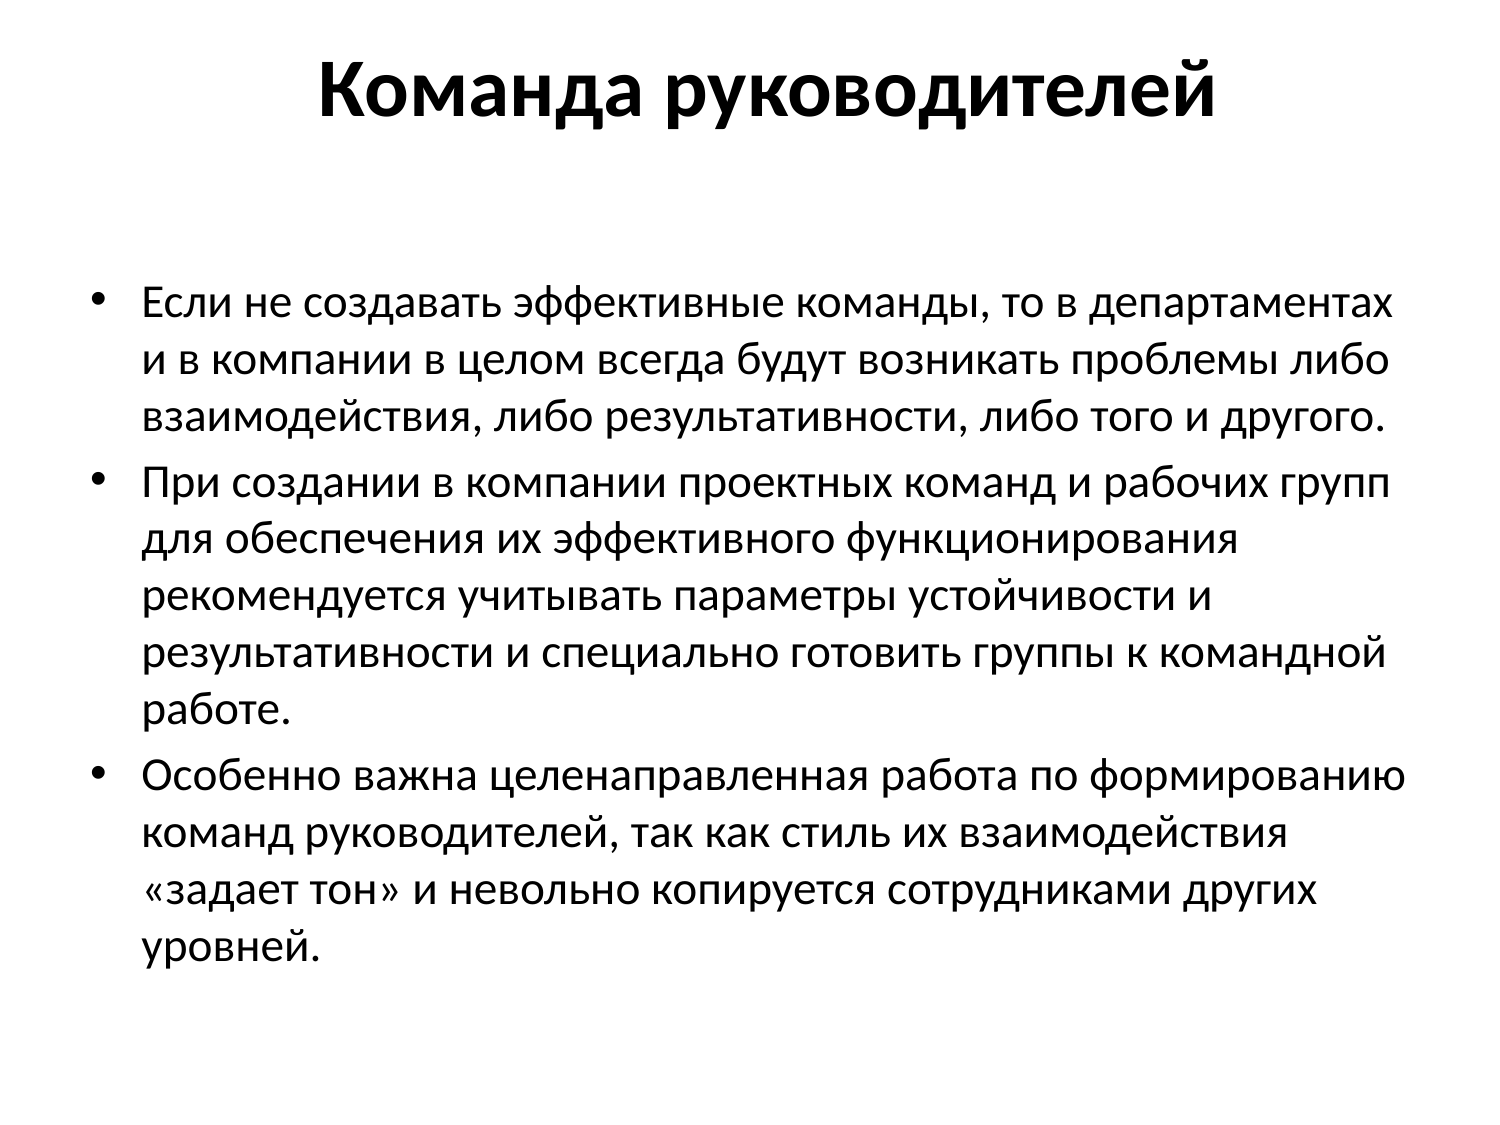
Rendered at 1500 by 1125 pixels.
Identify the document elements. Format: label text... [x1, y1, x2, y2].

list Если не создавать эффективные команды, то в департаментах и в компании в целом всегда будут возникать проблемы либо взаимодействия, либо результативности, либо того и другого. При создании в компании проектных команд и рабочих групп для обеспечения их эффективного функционирования рекомендуется учитывать параметры устойчивости и результативности и специально готовить группы к командной работе. Особенно важна целенаправленная работа по формированию команд руководителей, так как стиль их взаимодействия «задает тон» и невольно копируется сотрудниками других уровней. [75, 262, 1425, 1005]
title Команда руководителей [75, 24, 1425, 141]
